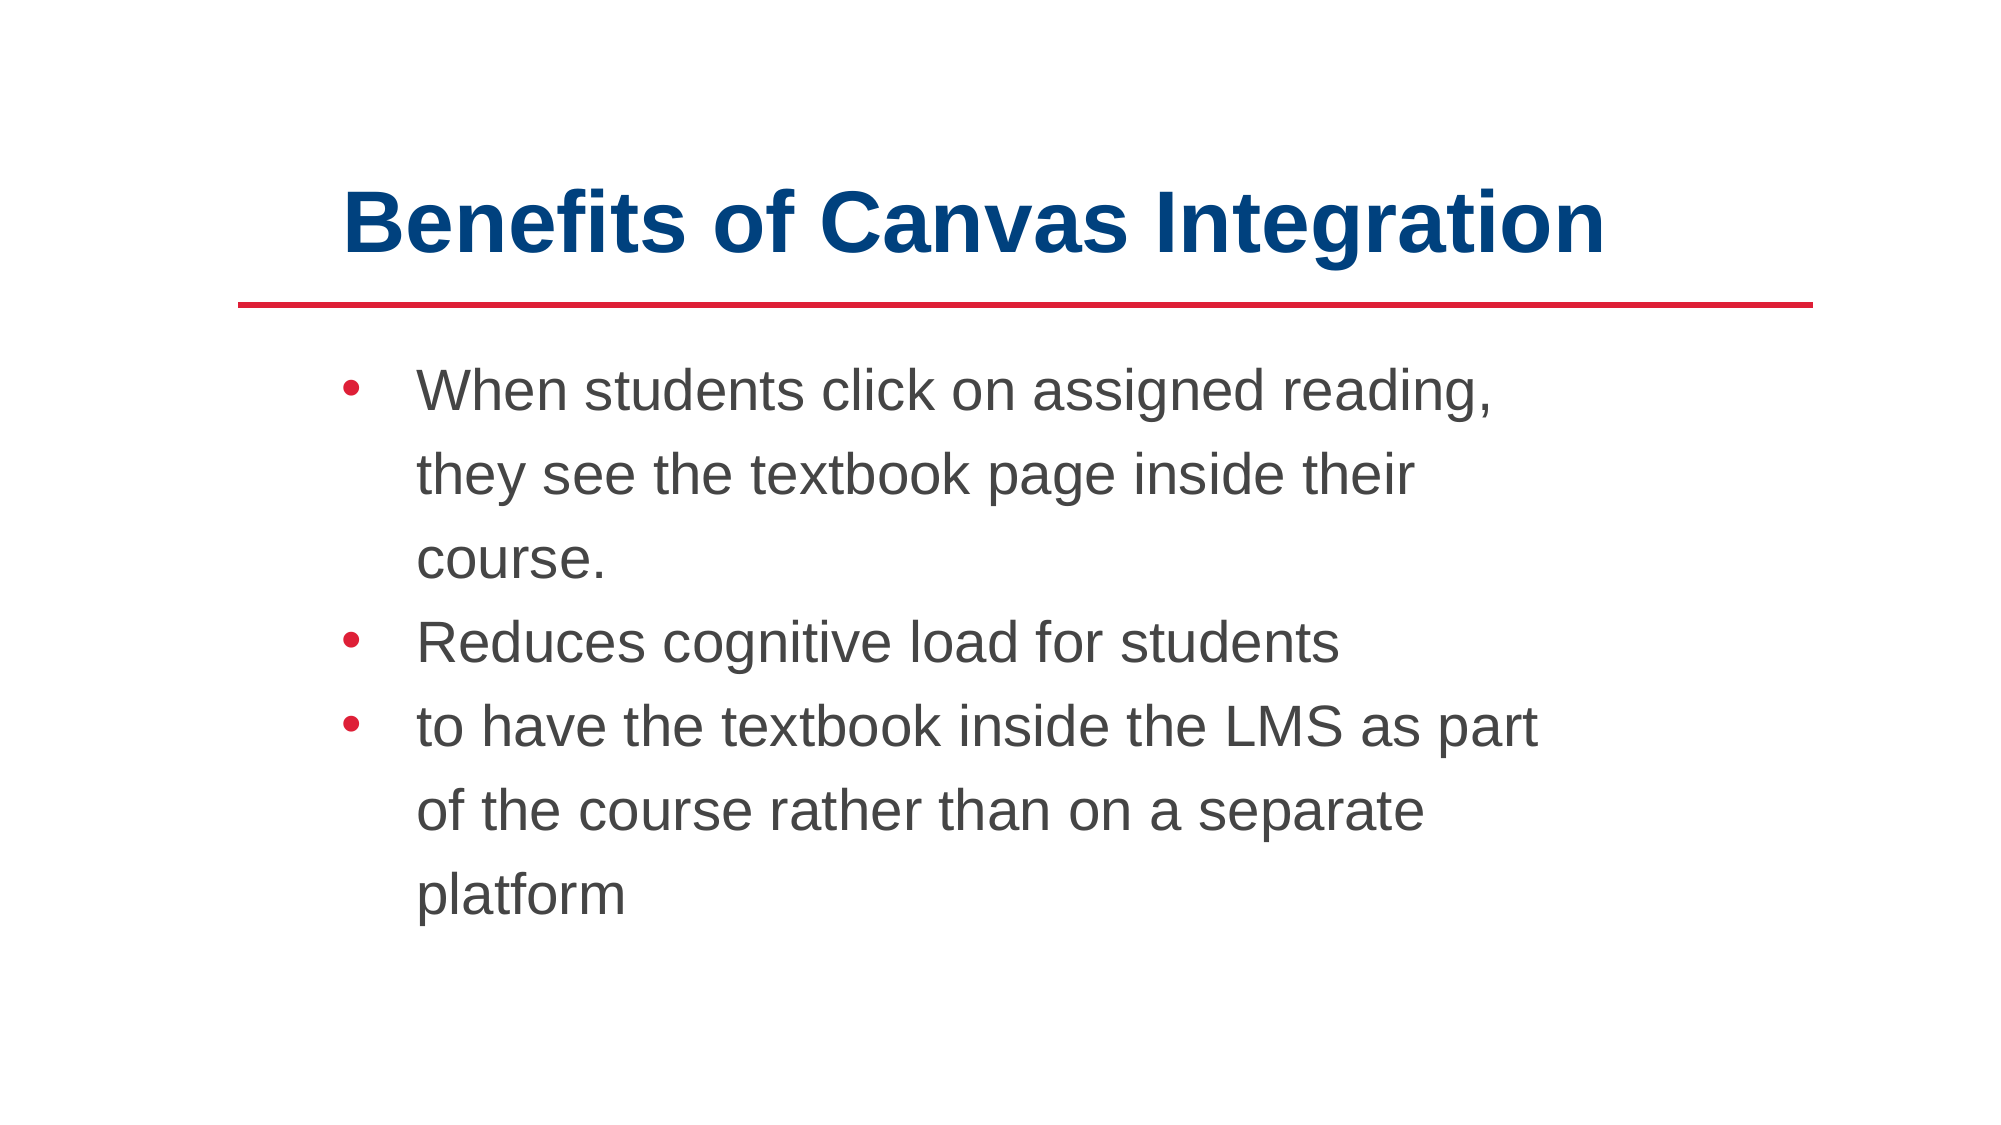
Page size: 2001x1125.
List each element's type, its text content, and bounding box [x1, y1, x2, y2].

title Benefits of Canvas Integration [327, 131, 1703, 280]
list When students click on assigned reading, they see the textbook page inside their course. Reduces cognitive load for students to have the textbook inside the LMS as part of the course rather than on a separate platform [251, 330, 1611, 994]
